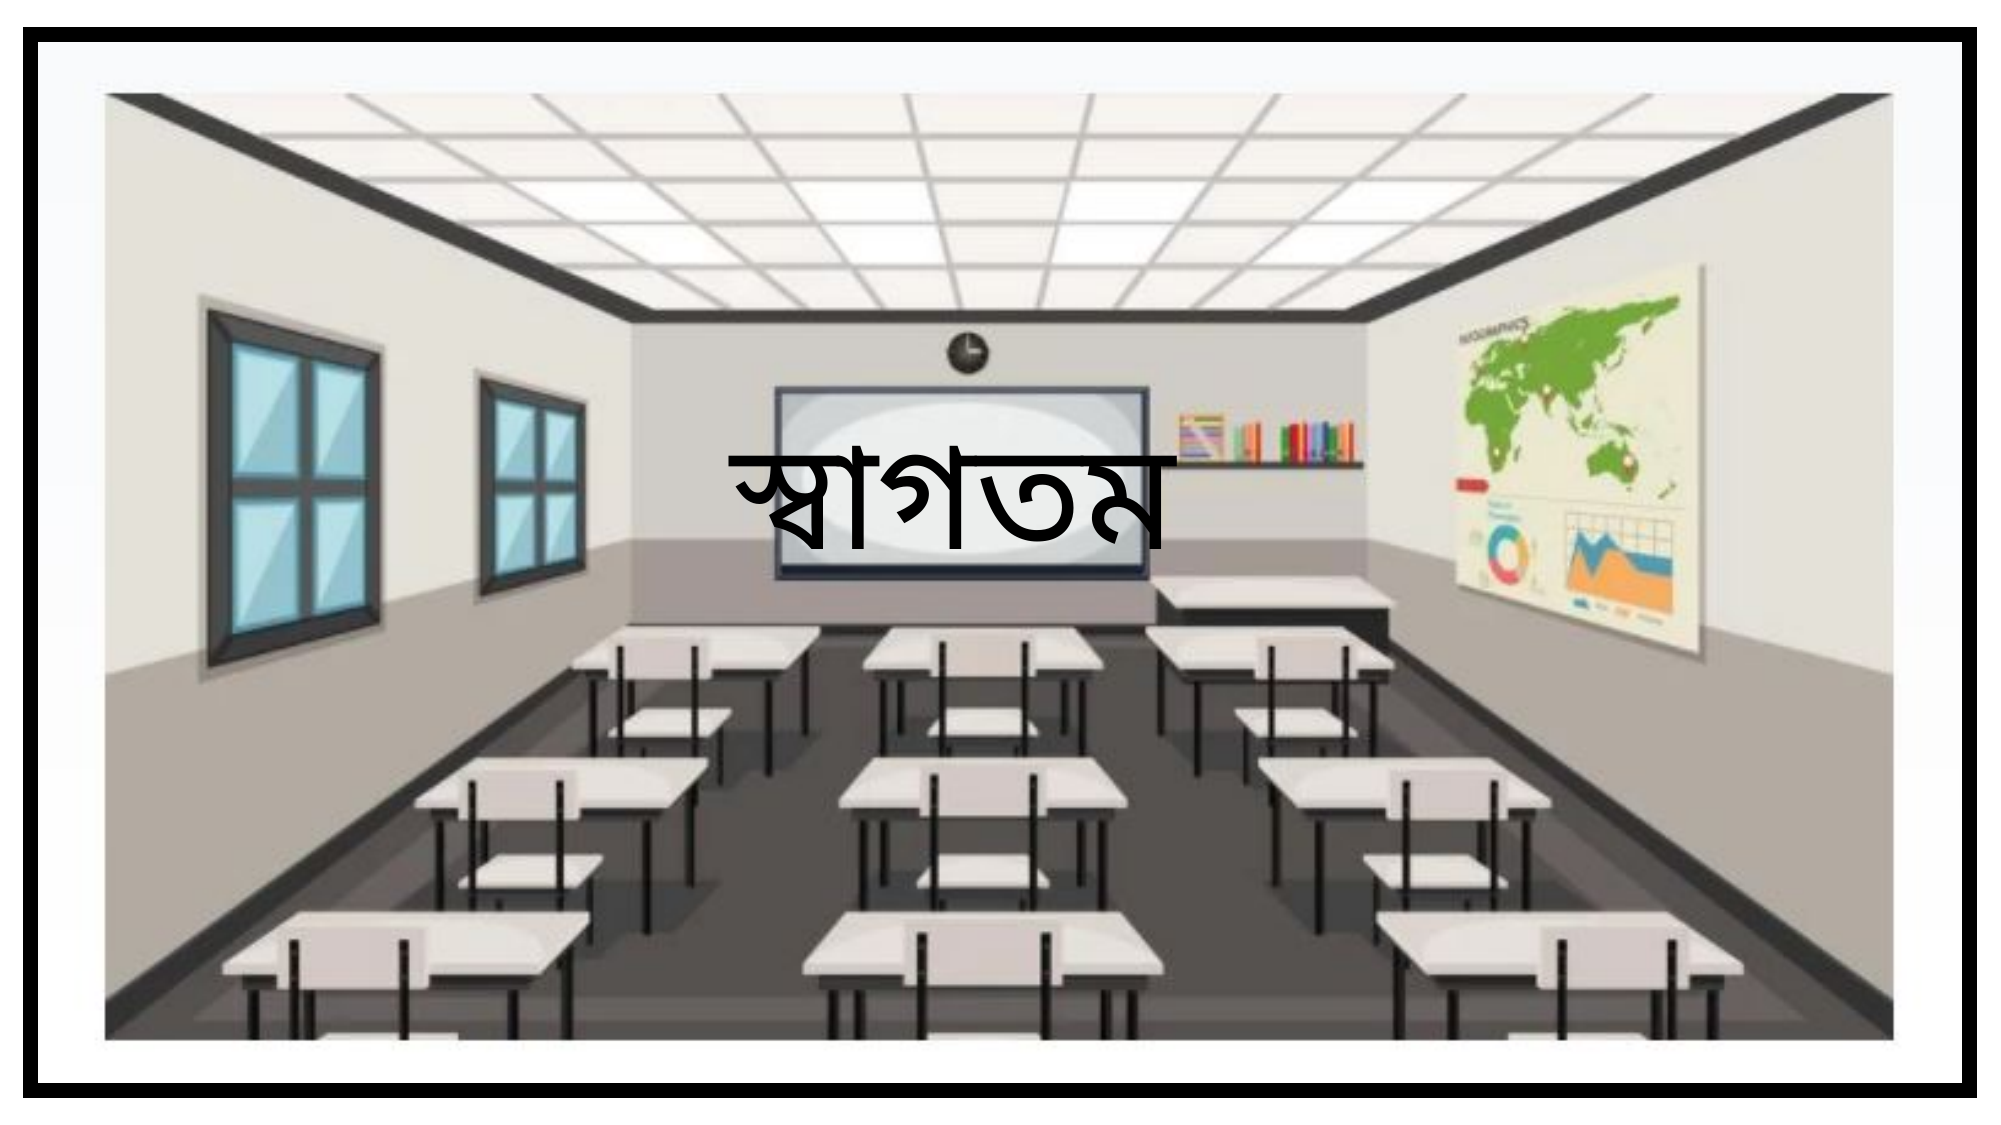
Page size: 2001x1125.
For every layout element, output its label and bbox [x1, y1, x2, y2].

picture [37, 41, 1963, 1084]
